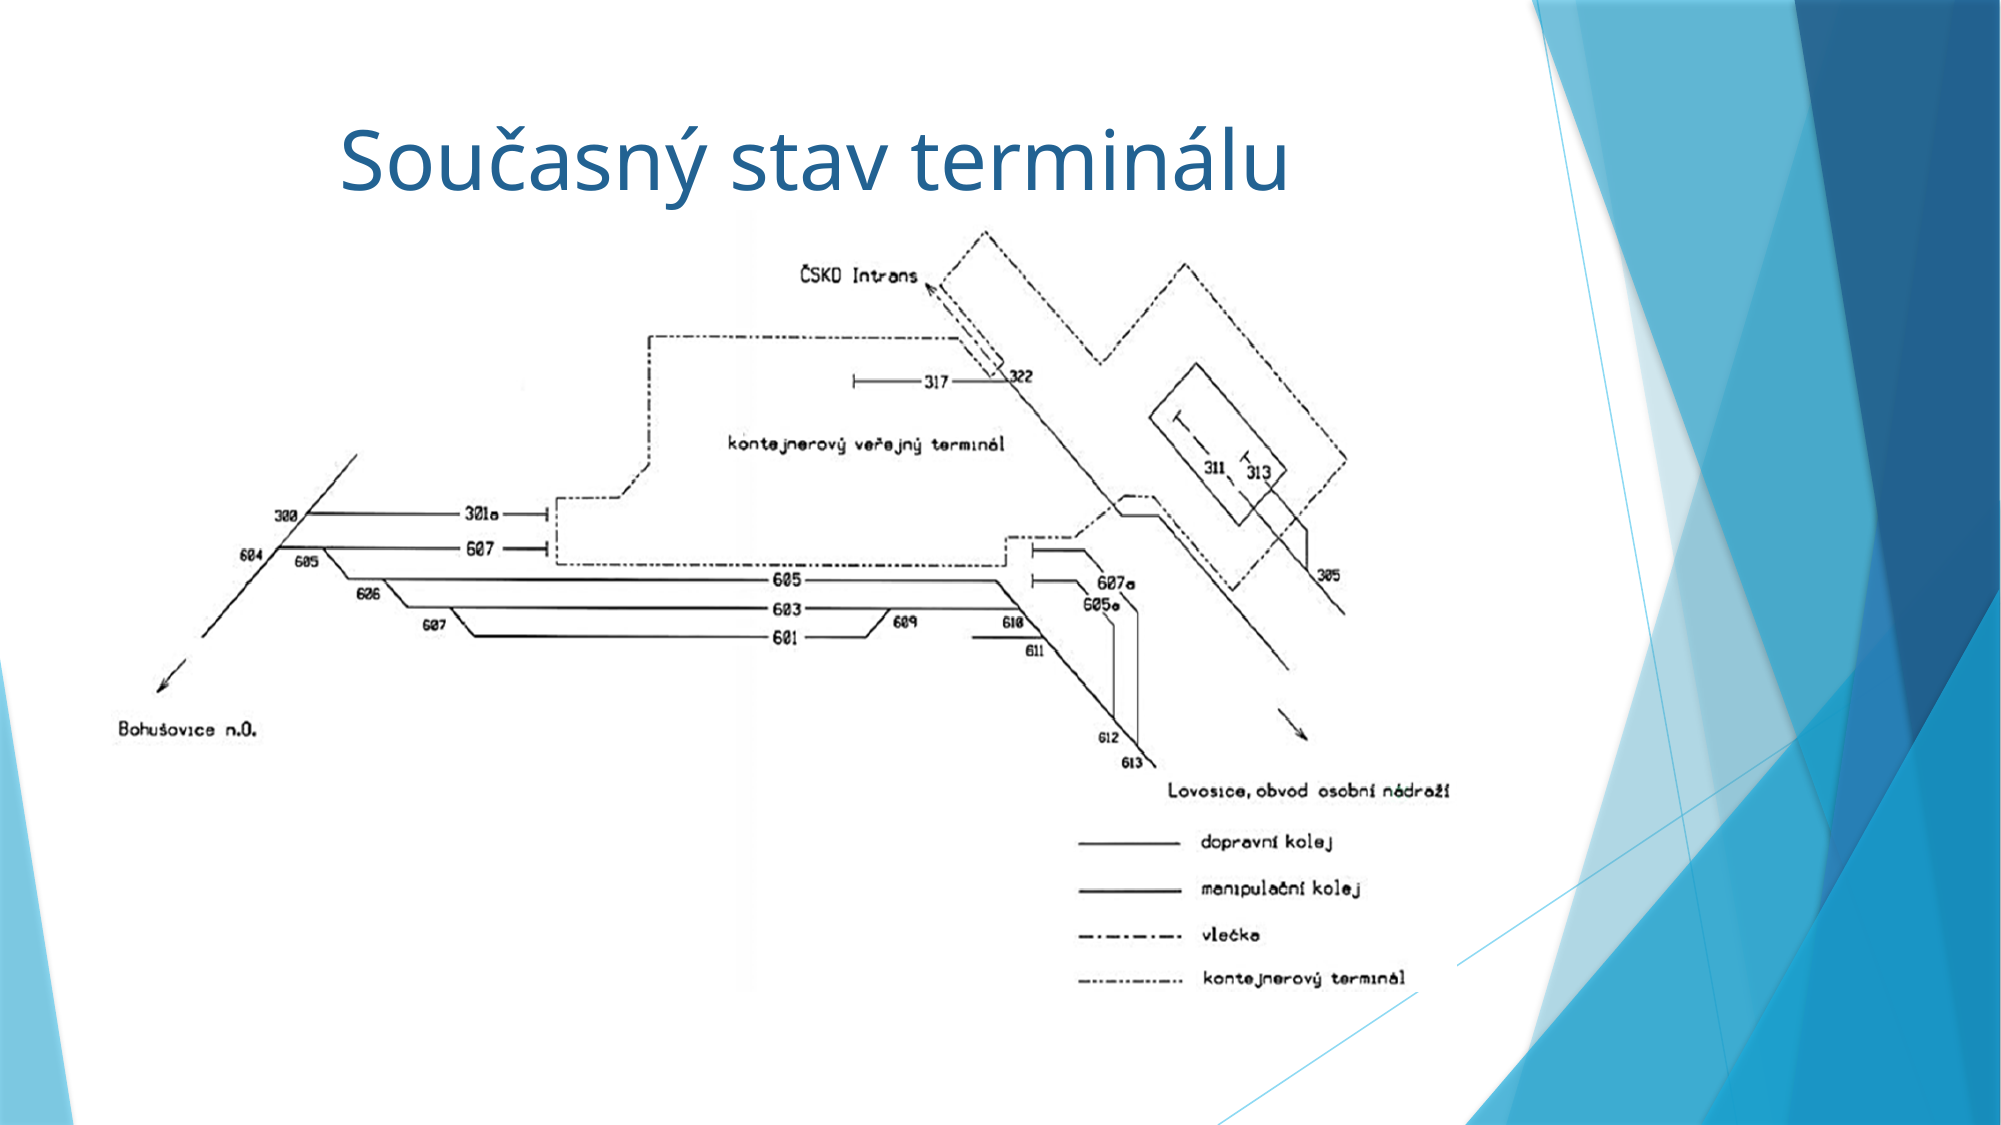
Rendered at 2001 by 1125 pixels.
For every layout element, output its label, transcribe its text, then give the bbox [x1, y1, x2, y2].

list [110, 209, 1458, 992]
title Současný stav terminálu [111, 99, 1522, 191]
